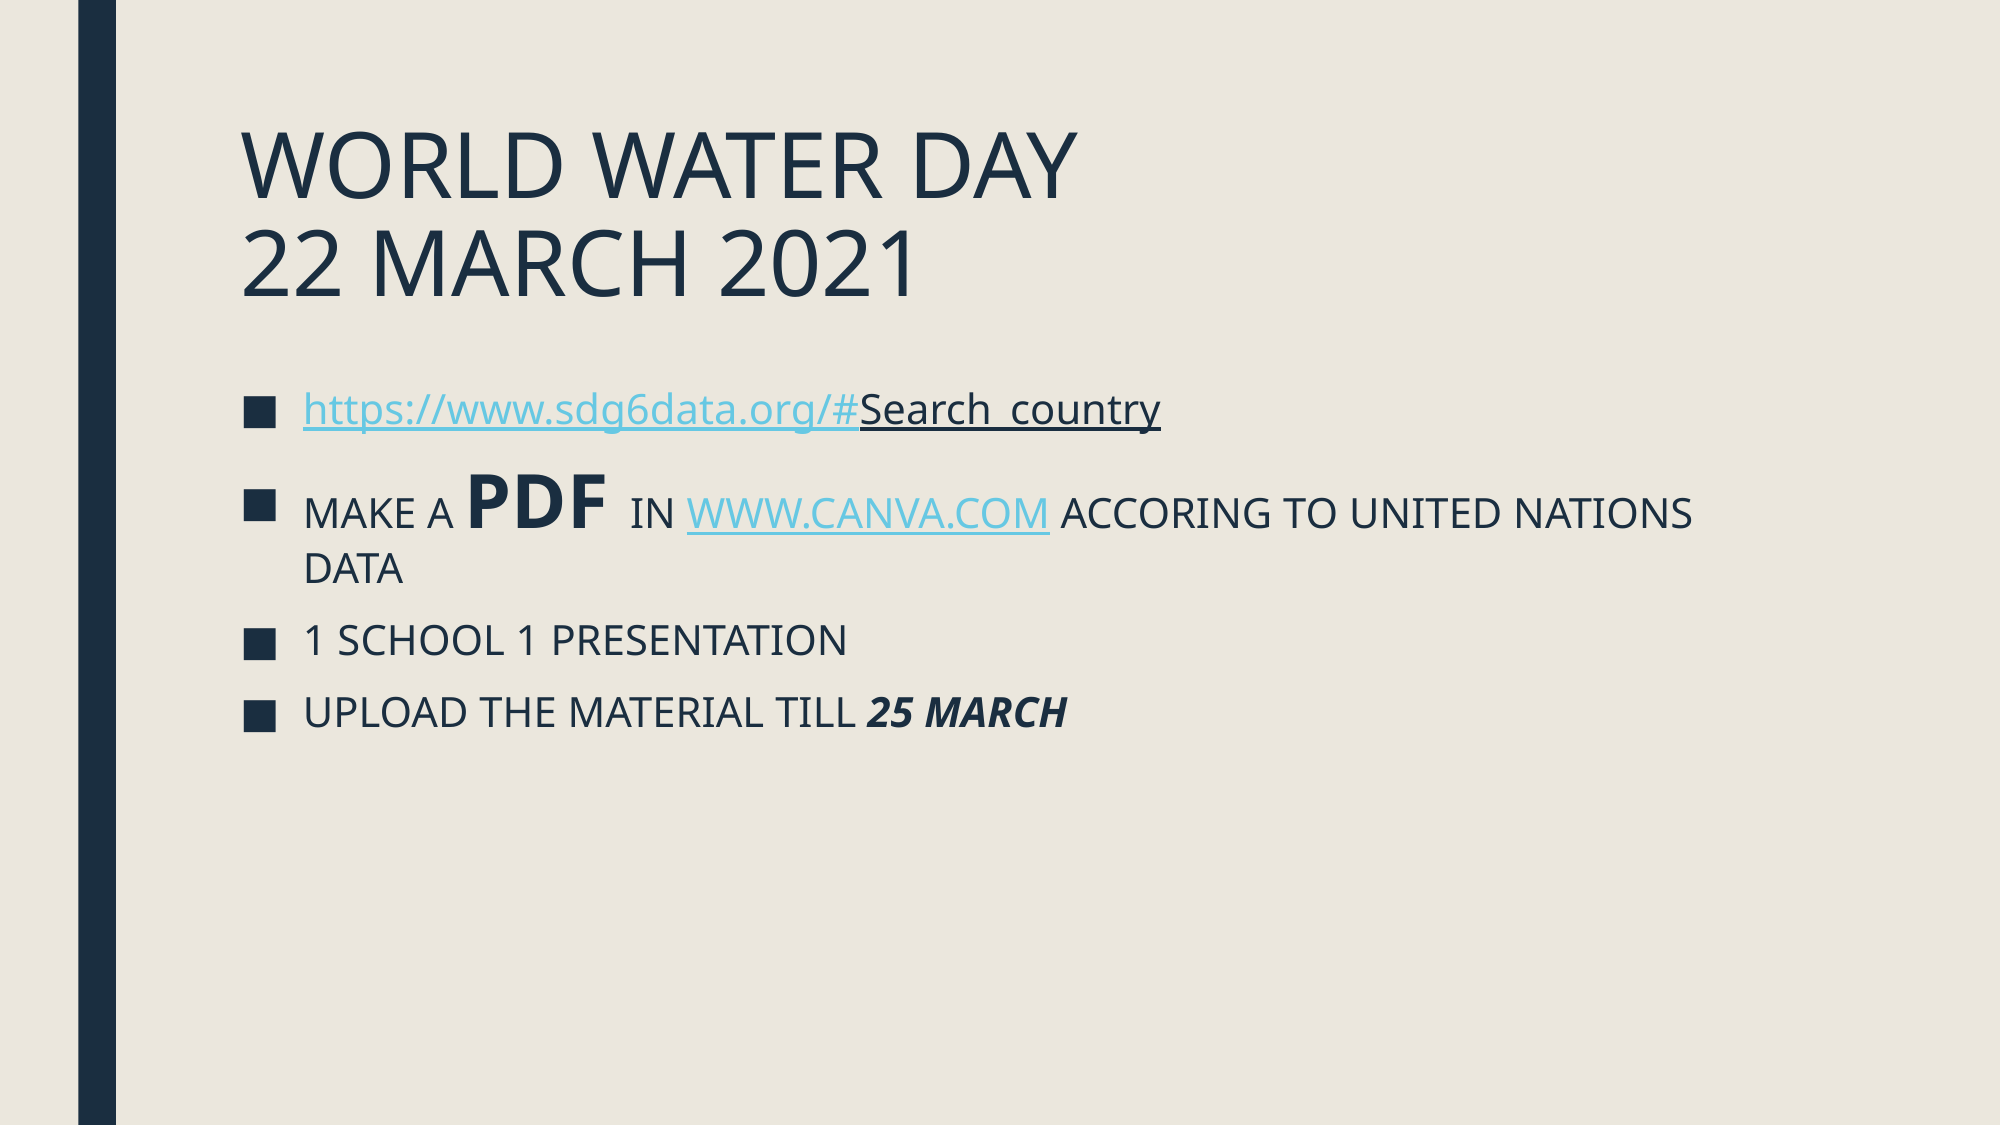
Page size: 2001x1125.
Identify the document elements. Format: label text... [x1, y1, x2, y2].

list https://www.sdg6data.org/#Search_country MAKE A PDF IN WWW.CANVA.COM ACCORING TO UNITED NATIONS DATA 1 SCHOOL 1 PRESENTATION UPLOAD THE MATERIAL TILL 25 MARCH [225, 375, 1800, 963]
title WORLD WATER DAY 22 MARCH 2021 [225, 112, 1800, 357]
